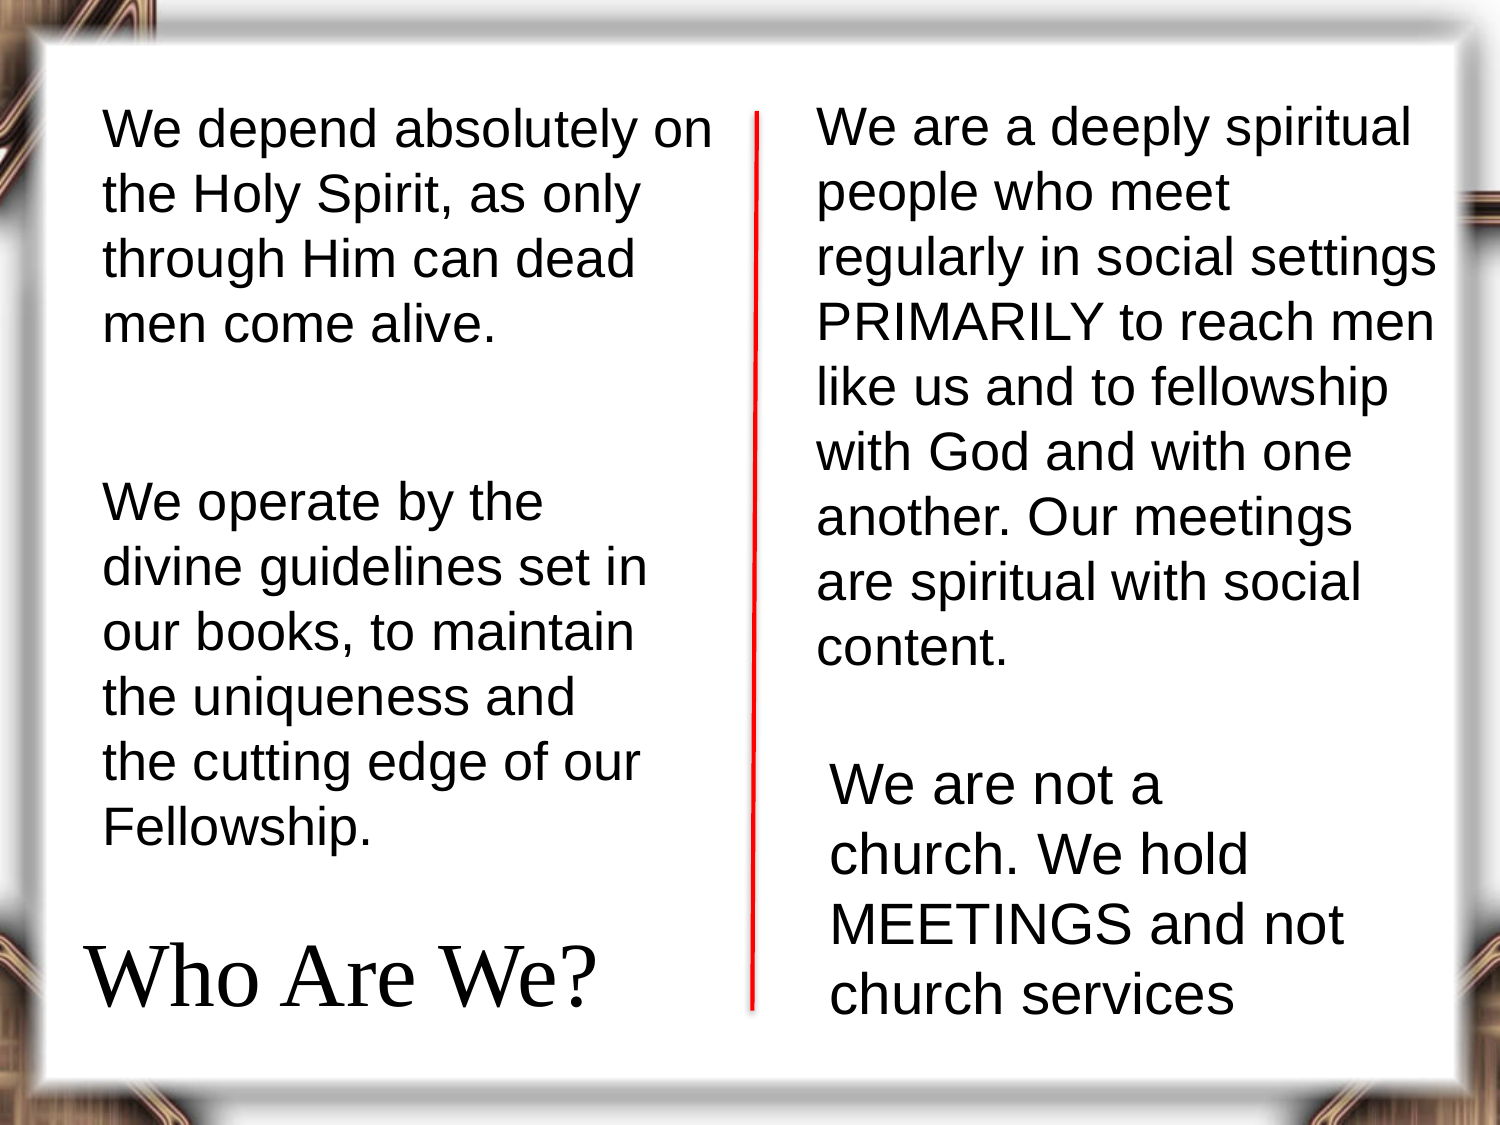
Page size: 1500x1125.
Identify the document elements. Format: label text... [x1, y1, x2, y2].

text_box We are a deeply spiritual people who meet regularly in social settings PRIMARILY to reach men like us and to fellowship with God and with one another. Our meetings are spiritual with social content. [802, 84, 1454, 684]
picture [0, 0, 1500, 1125]
text_box We are not a church. We hold MEETINGS and not church services [822, 738, 1378, 1034]
text_box We operate by the divine guidelines set in our books, to maintain the uniqueness and the cutting edge of our Fellowship. [87, 394, 668, 864]
text_box Who Are We? [76, 907, 608, 1033]
text_box We depend absolutely on the Holy Spirit, as only through Him can dead men come alive. [87, 86, 772, 361]
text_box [752, 110, 758, 1011]
